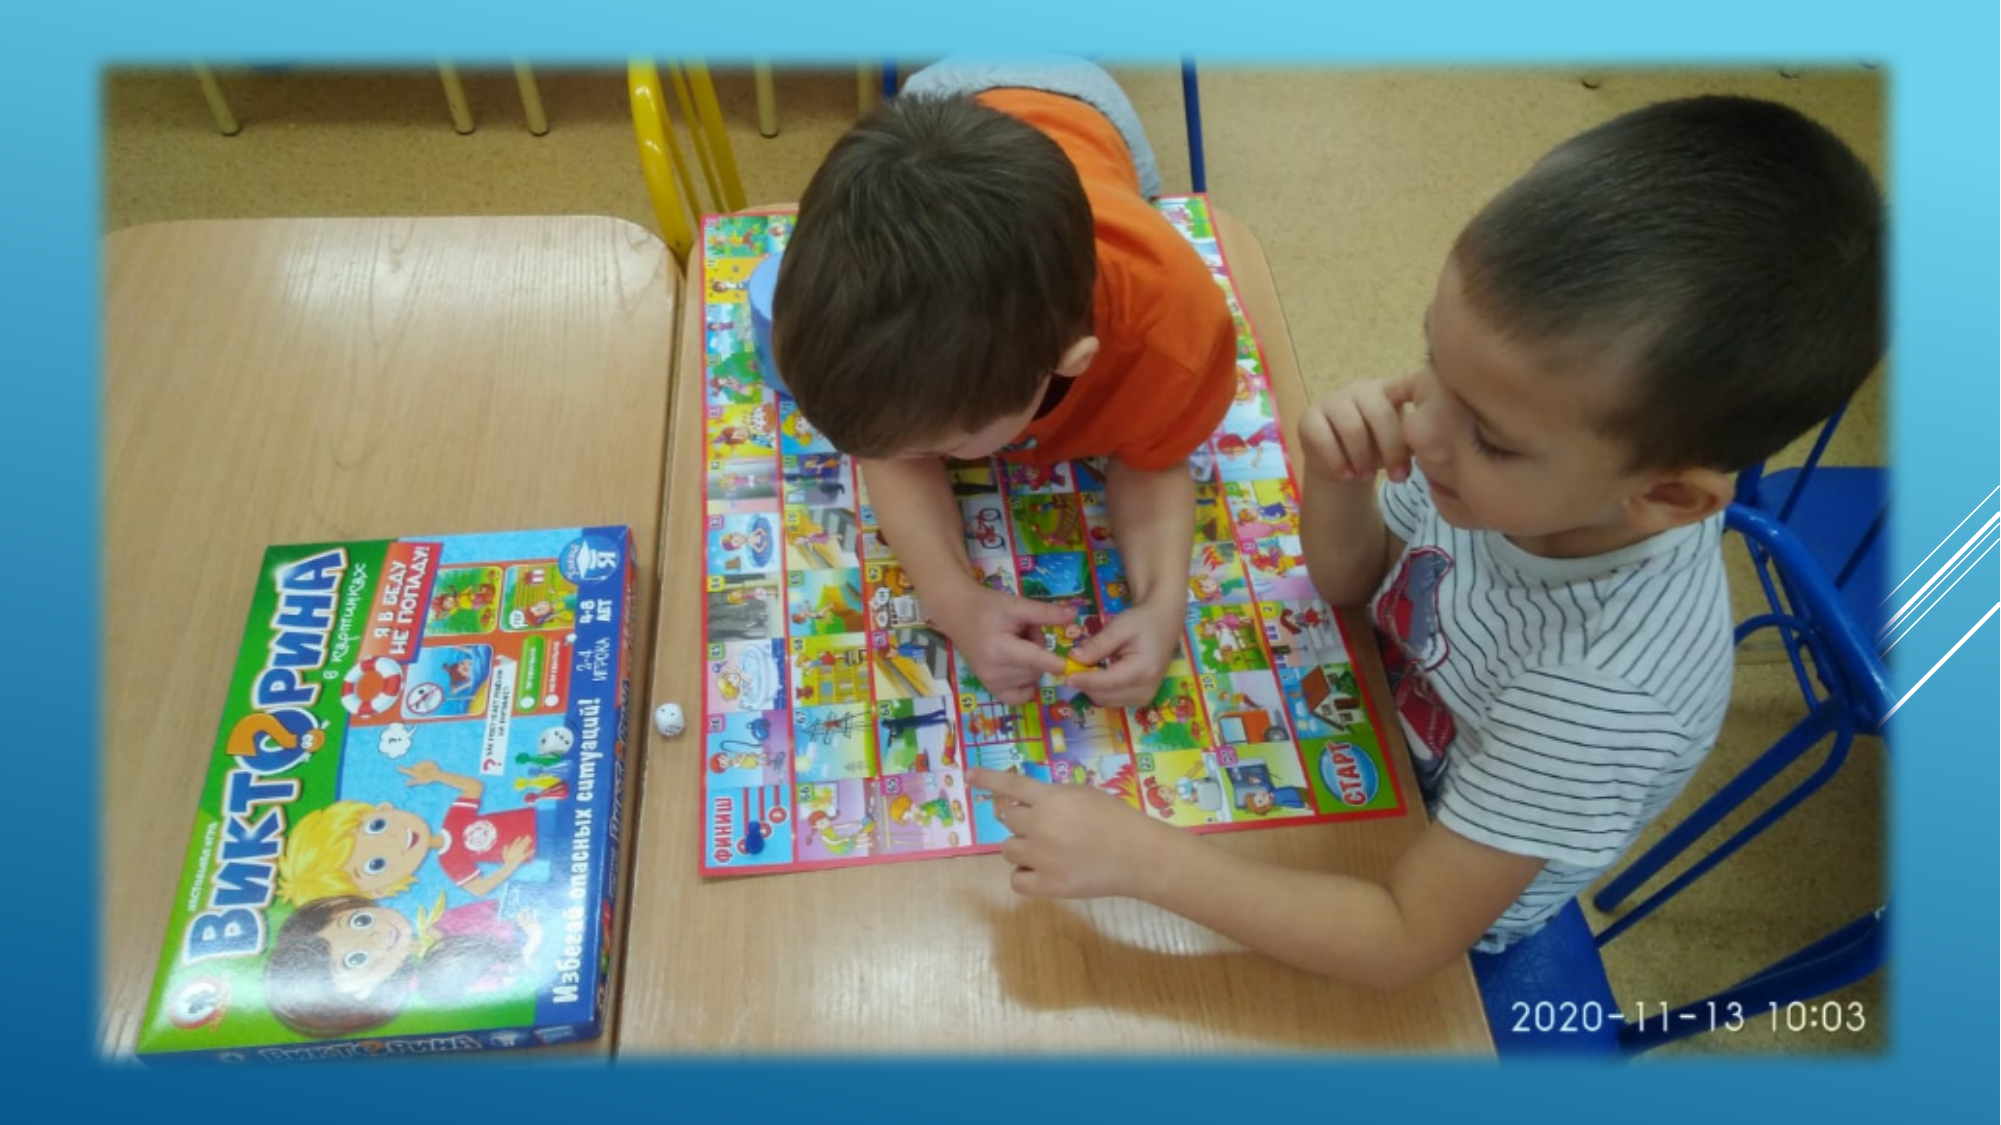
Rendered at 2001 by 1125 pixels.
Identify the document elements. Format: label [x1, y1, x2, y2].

picture [84, 48, 1907, 1074]
